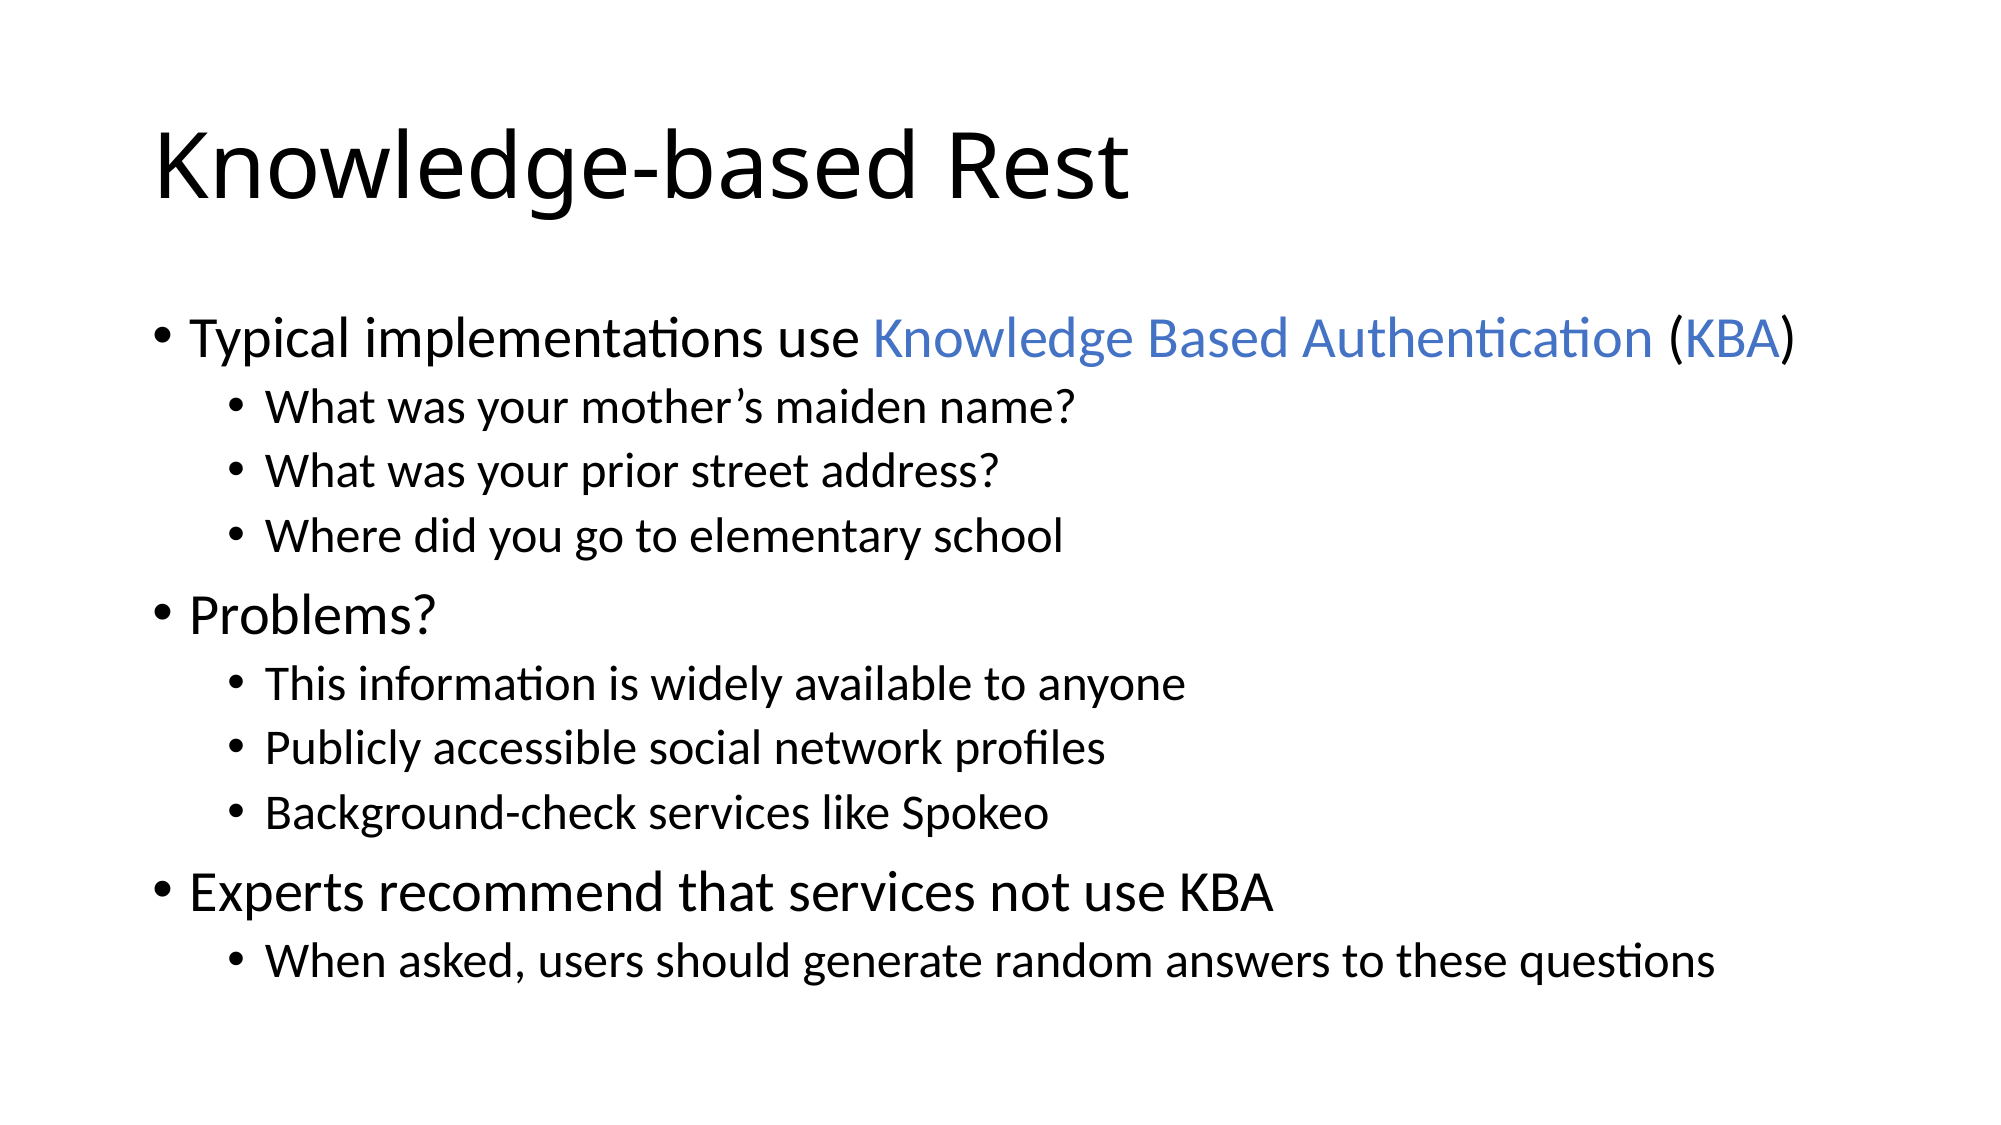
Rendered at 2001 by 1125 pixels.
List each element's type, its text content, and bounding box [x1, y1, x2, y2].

title Knowledge-based Rest [137, 59, 1863, 278]
list Typical implementations use Knowledge Based Authentication (KBA) What was your mother’s maiden name? What was your prior street address? Where did you go to elementary school Problems? This information is widely available to anyone Publicly accessible social network profiles Background-check services like Spokeo Experts recommend that services not use KBA When asked, users should generate random answers to these questions [137, 299, 1863, 1014]
